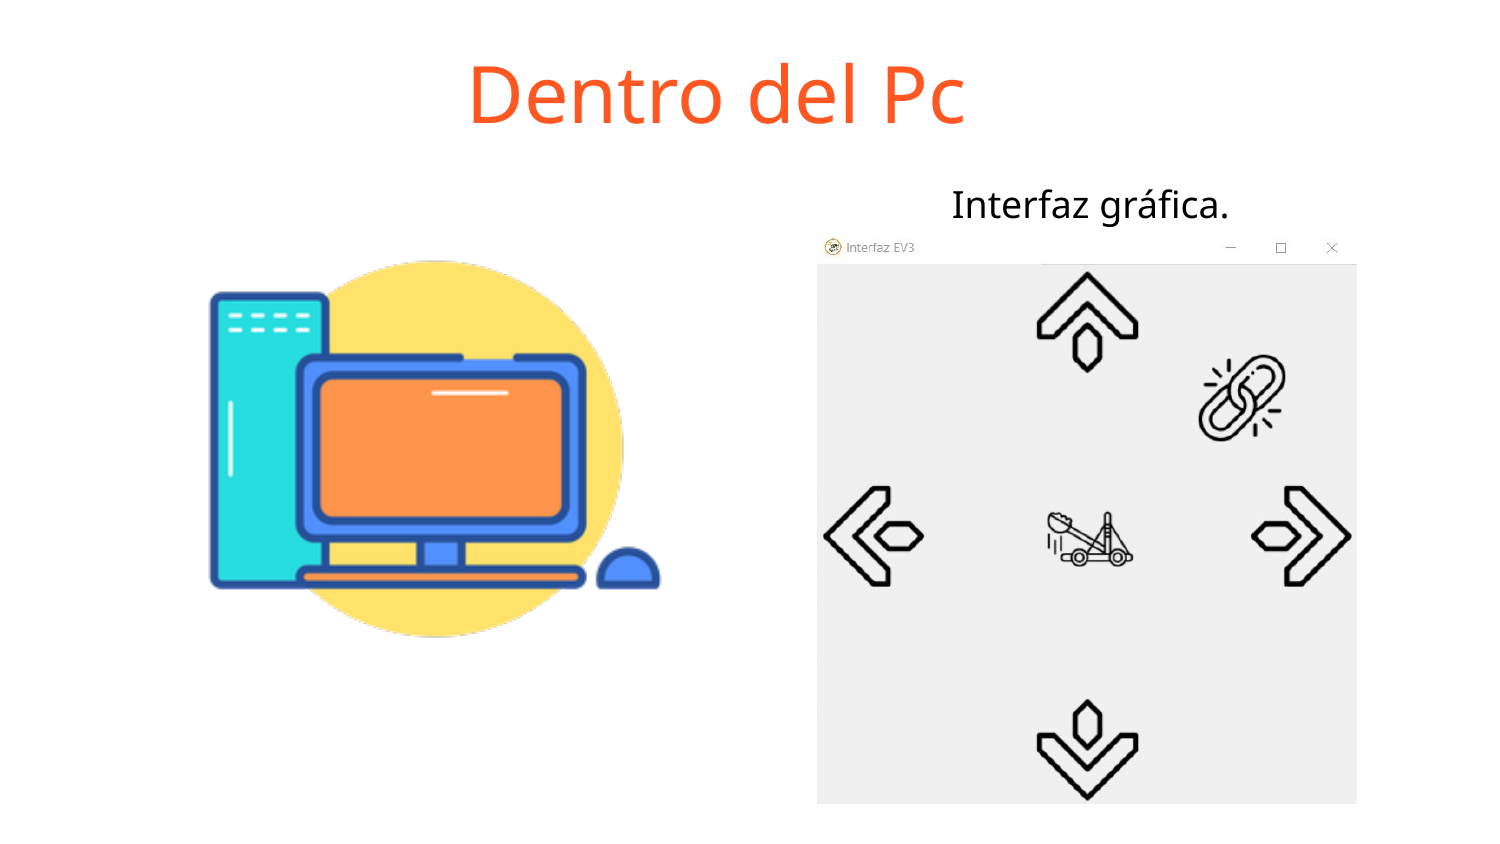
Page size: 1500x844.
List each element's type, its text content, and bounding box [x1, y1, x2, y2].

text_box Dentro del Pc [347, 29, 1086, 155]
picture [190, 204, 681, 695]
text_box Interfaz gráfica. [702, 166, 1404, 242]
picture [817, 231, 1358, 805]
